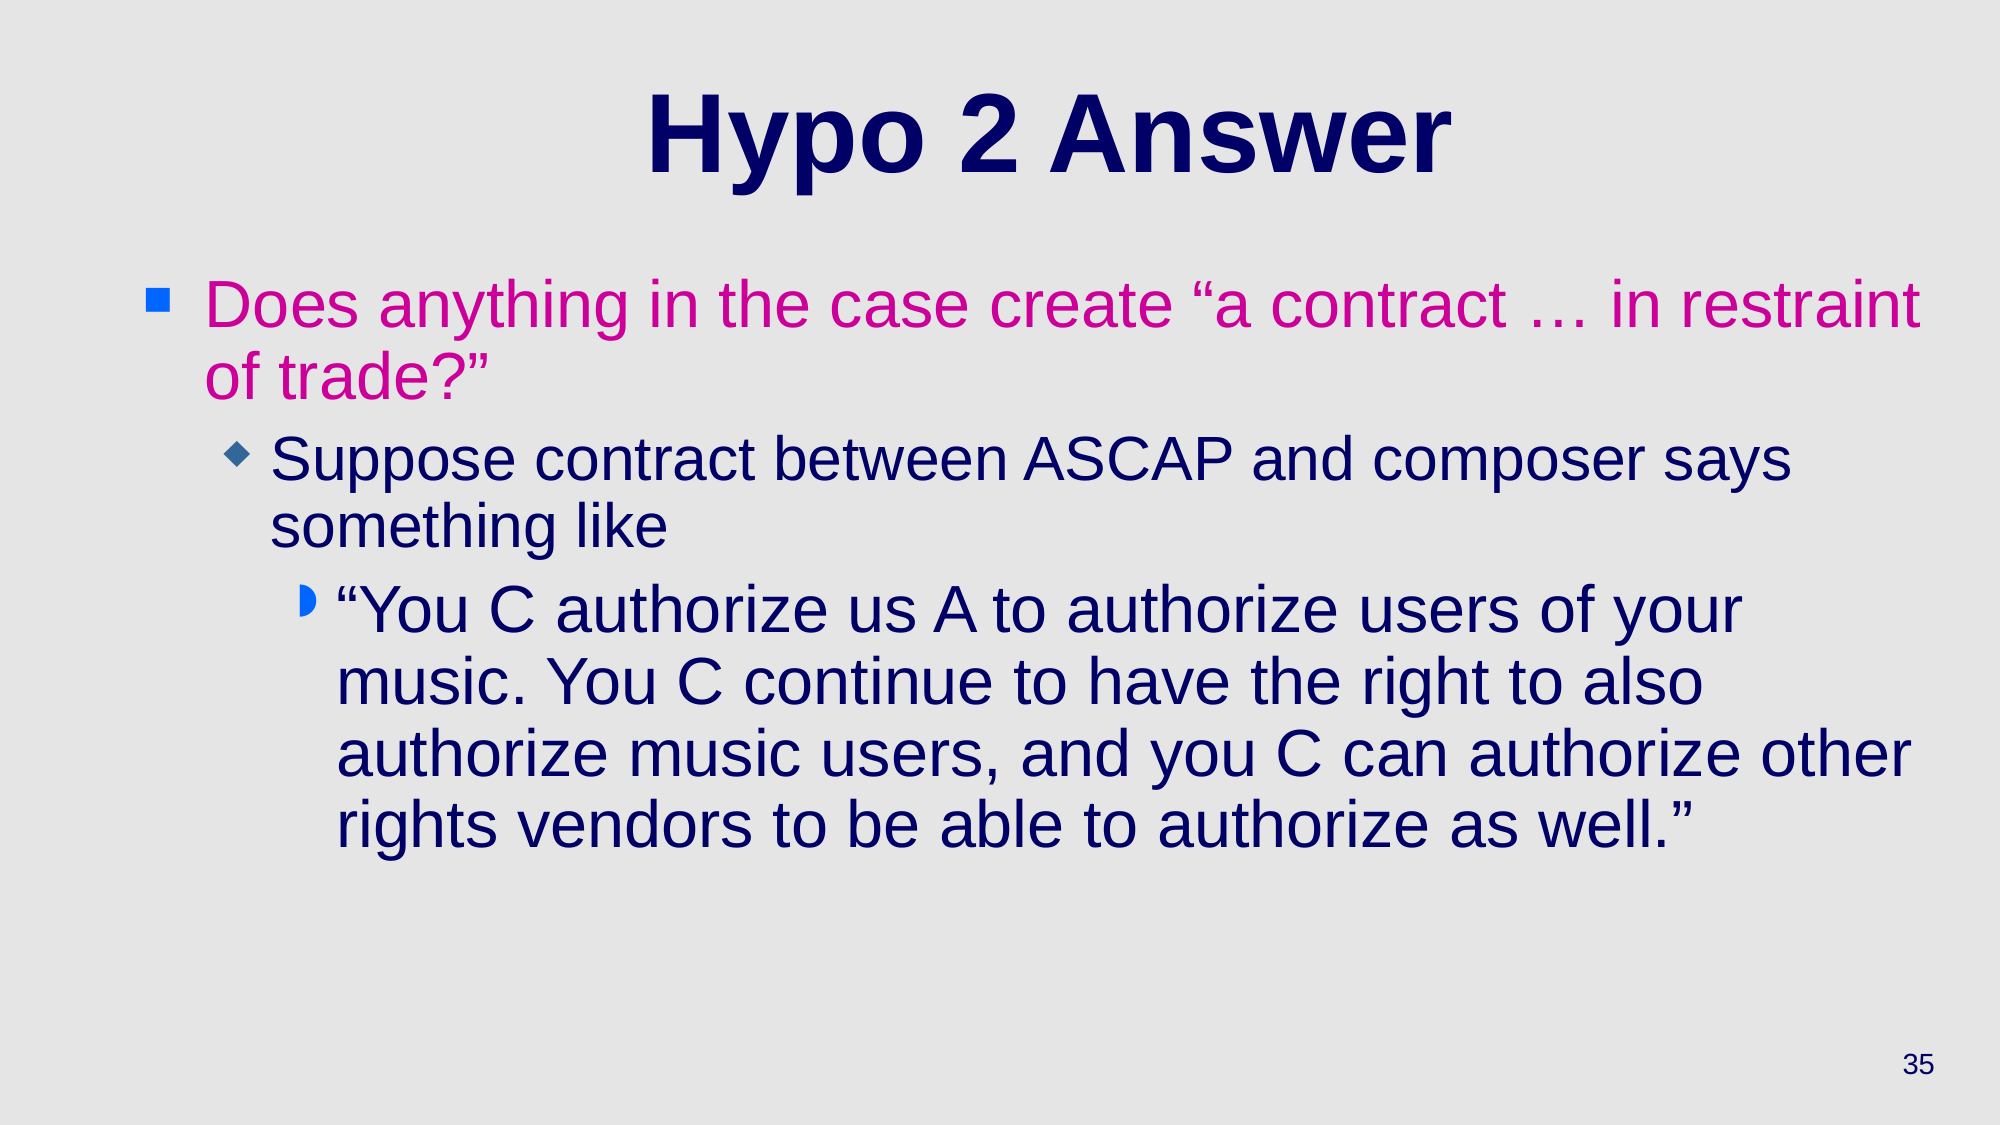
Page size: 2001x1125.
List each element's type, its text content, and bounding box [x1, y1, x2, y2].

slide_number 35 [1533, 1024, 1951, 1101]
list Does anything in the case create “a contract … in restraint of trade?” Suppose contract between ASCAP and composer says something like “You C authorize us A to authorize users of your music. You C continue to have the right to also authorize music users, and you C can authorize other rights vendors to be able to authorize as well.” [133, 262, 1967, 938]
title Hypo 2 Answer [133, 50, 1967, 238]
